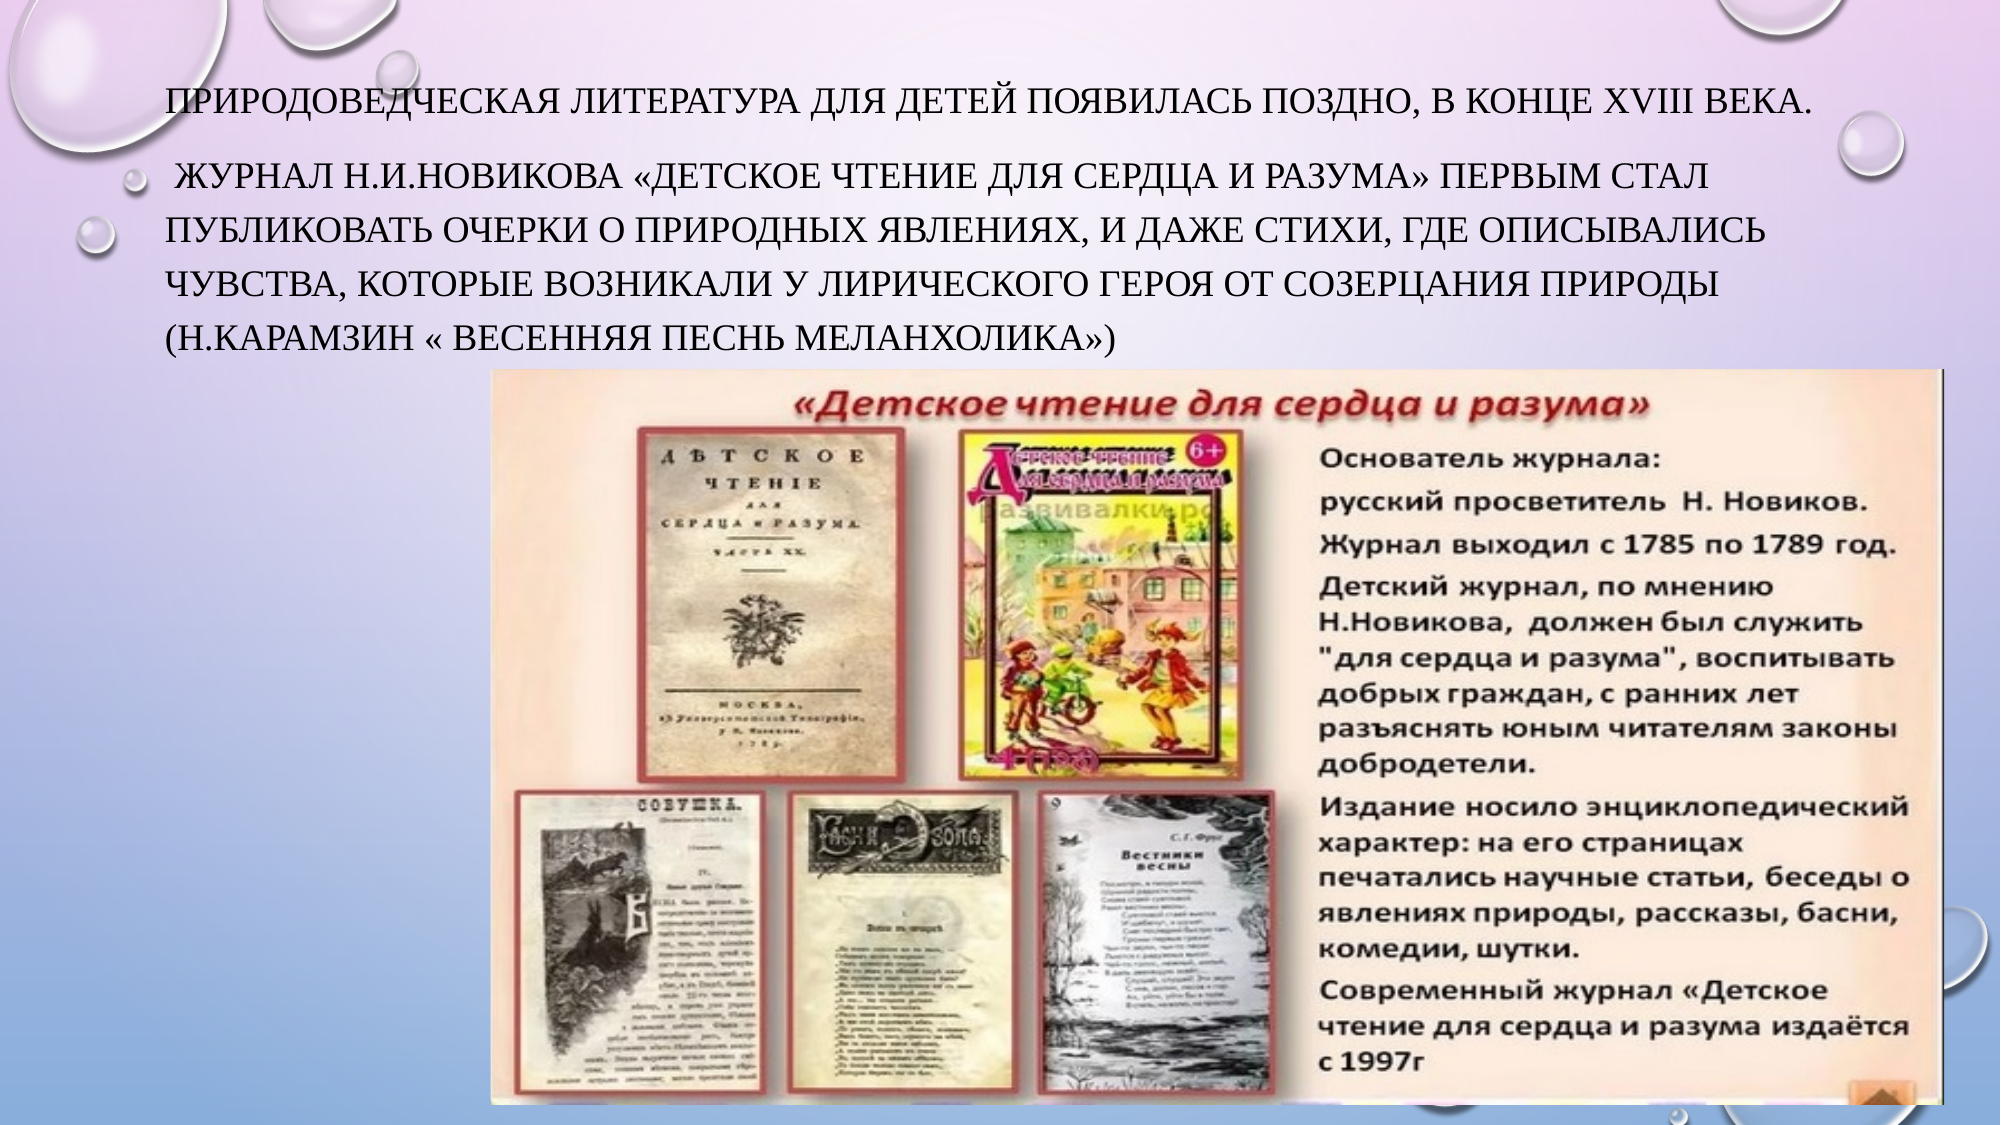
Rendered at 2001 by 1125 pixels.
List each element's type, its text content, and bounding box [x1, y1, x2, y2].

list Природоведческая литература для детей появилась поздно, В конце XVIII века. журнал Н.И.Новикова «Детское чтение для сердца и разума» первым стал публиковать очерки о природных явлениях, и даже стихи, где описывались чувства, которые возникали у лирического героя от созерцания природы (Н.Карамзин « Весенняя песнь меланхолика») [149, 59, 1850, 950]
picture [0, 0, 2000, 1125]
